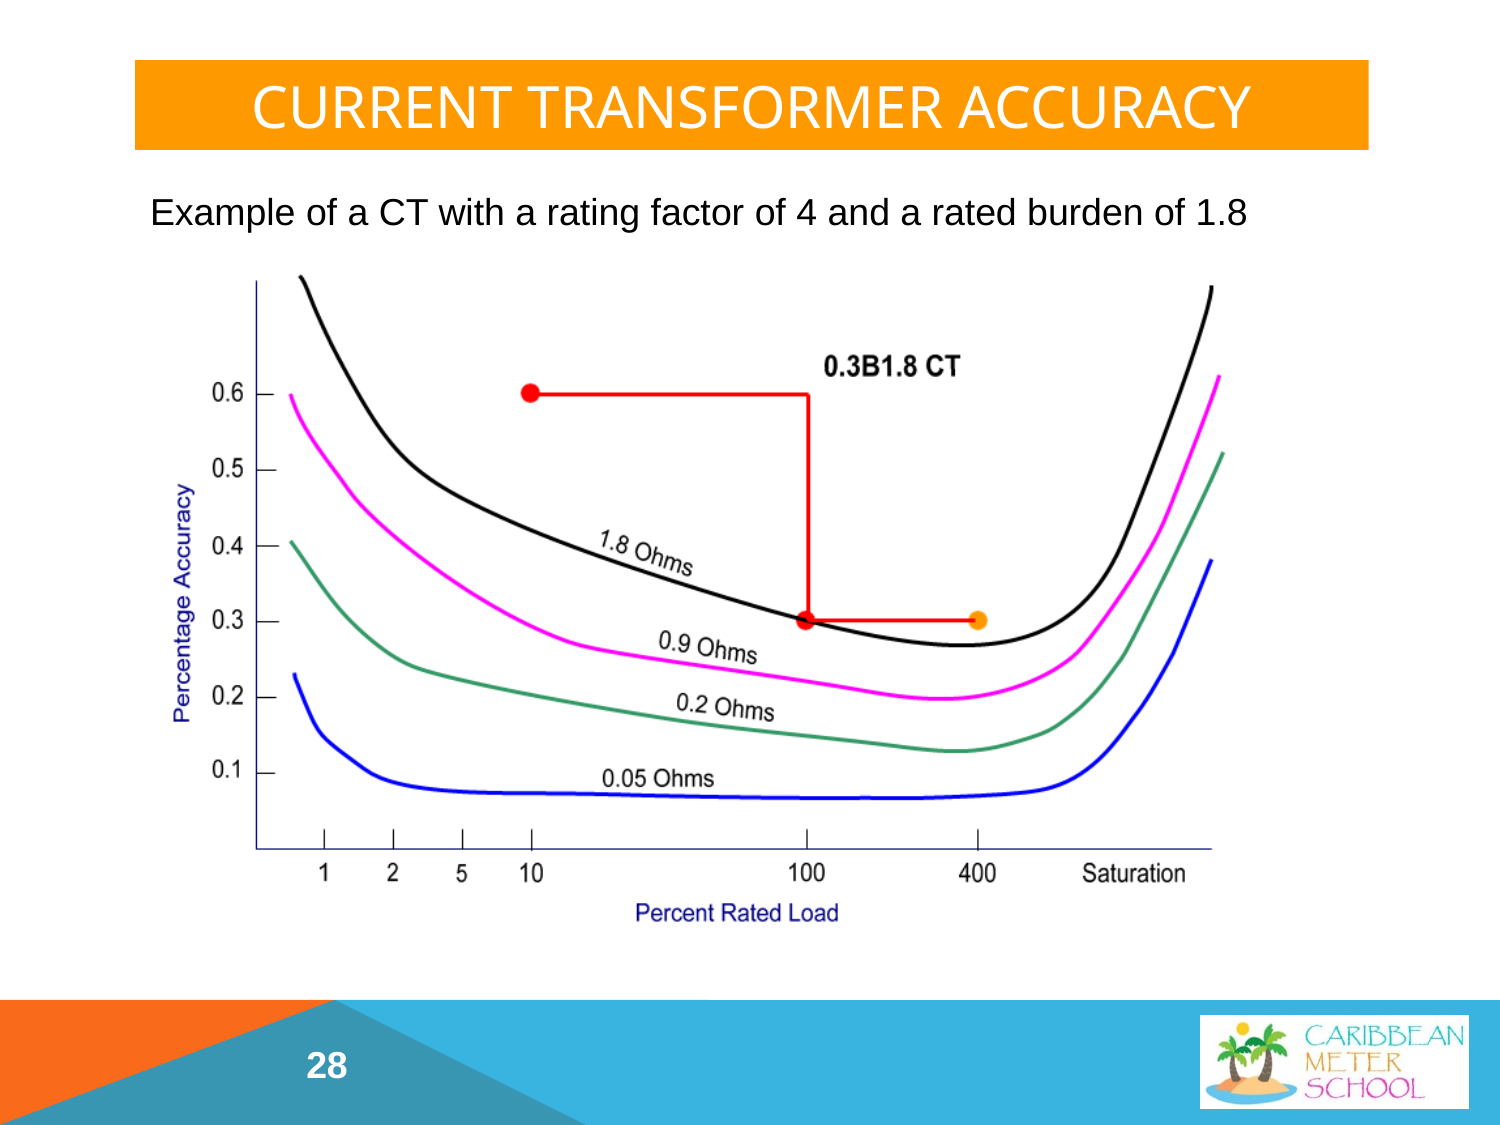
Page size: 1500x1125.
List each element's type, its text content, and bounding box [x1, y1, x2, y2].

slide_number 28 [275, 1021, 388, 1104]
list Example of a CT with a rating factor of 4 and a rated burden of 1.8 [135, 180, 1369, 768]
picture [1200, 1015, 1469, 1109]
picture [162, 262, 1255, 940]
title Current transformer accuracy [135, 60, 1369, 150]
